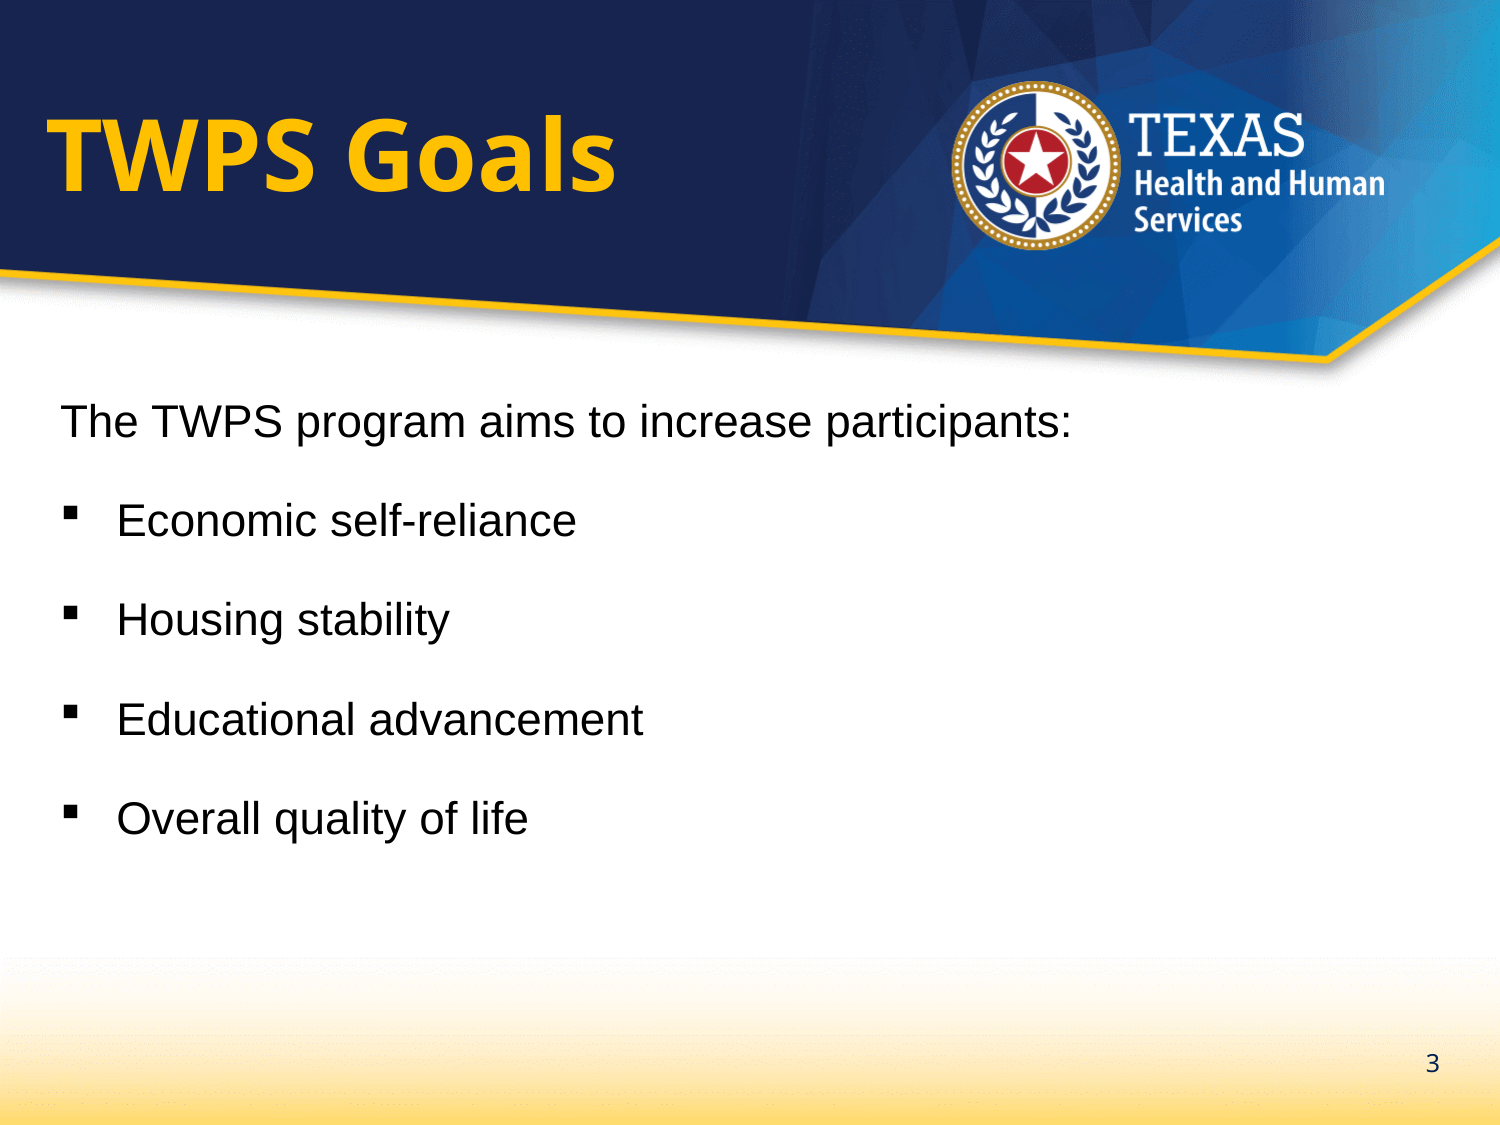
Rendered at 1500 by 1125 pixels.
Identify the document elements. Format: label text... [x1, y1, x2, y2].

picture [0, 0, 1500, 1125]
slide_number 3 [1305, 1035, 1455, 1095]
list The TWPS program aims to increase participants: Economic self-reliance Housing stability Educational advancement Overall quality of life [45, 389, 1179, 1035]
title TWPS Goals [45, 134, 930, 213]
